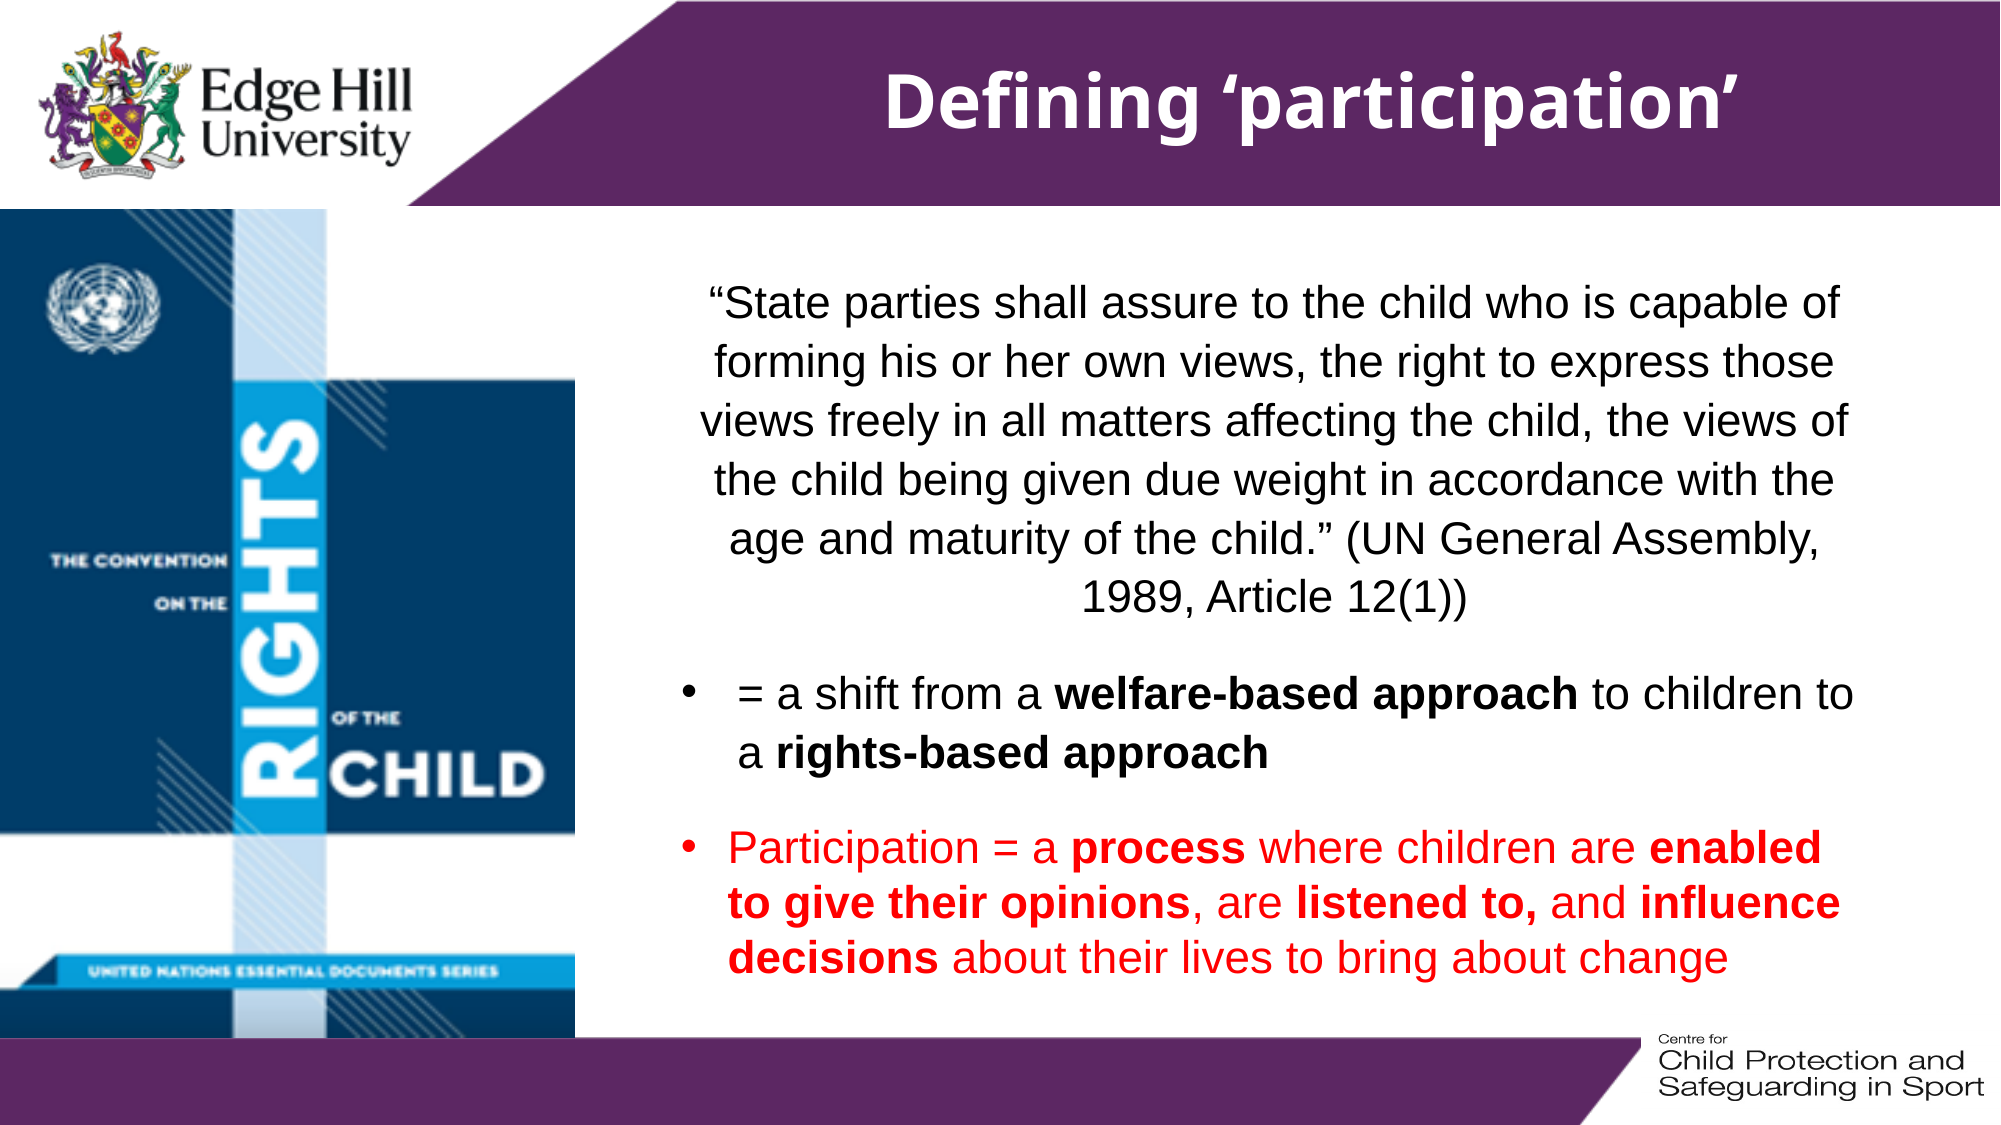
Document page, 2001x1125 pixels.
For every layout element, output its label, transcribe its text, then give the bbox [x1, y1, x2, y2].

title Defining ‘participation’ [680, 25, 1942, 184]
picture [88, 964, 152, 979]
subtitle “State parties shall assure to the child who is capable of forming his or her own views, the right to express those views freely in all matters affecting the child, the views of the child being given due weight in accordance with the age and maturity of the child.” (UN General Assembly, 1989, Article 12(1)) = a shift from a welfare-based approach to children to a rights-based approach [666, 261, 1884, 760]
picture [441, 964, 499, 979]
picture [235, 964, 438, 979]
picture [156, 964, 232, 979]
text_box Participation = a process where children are enabled to give their opinions, are listened to, and influence decisions about their lives to bring about change [666, 810, 1872, 1036]
picture [0, 209, 575, 1038]
picture [1640, 999, 2000, 1124]
